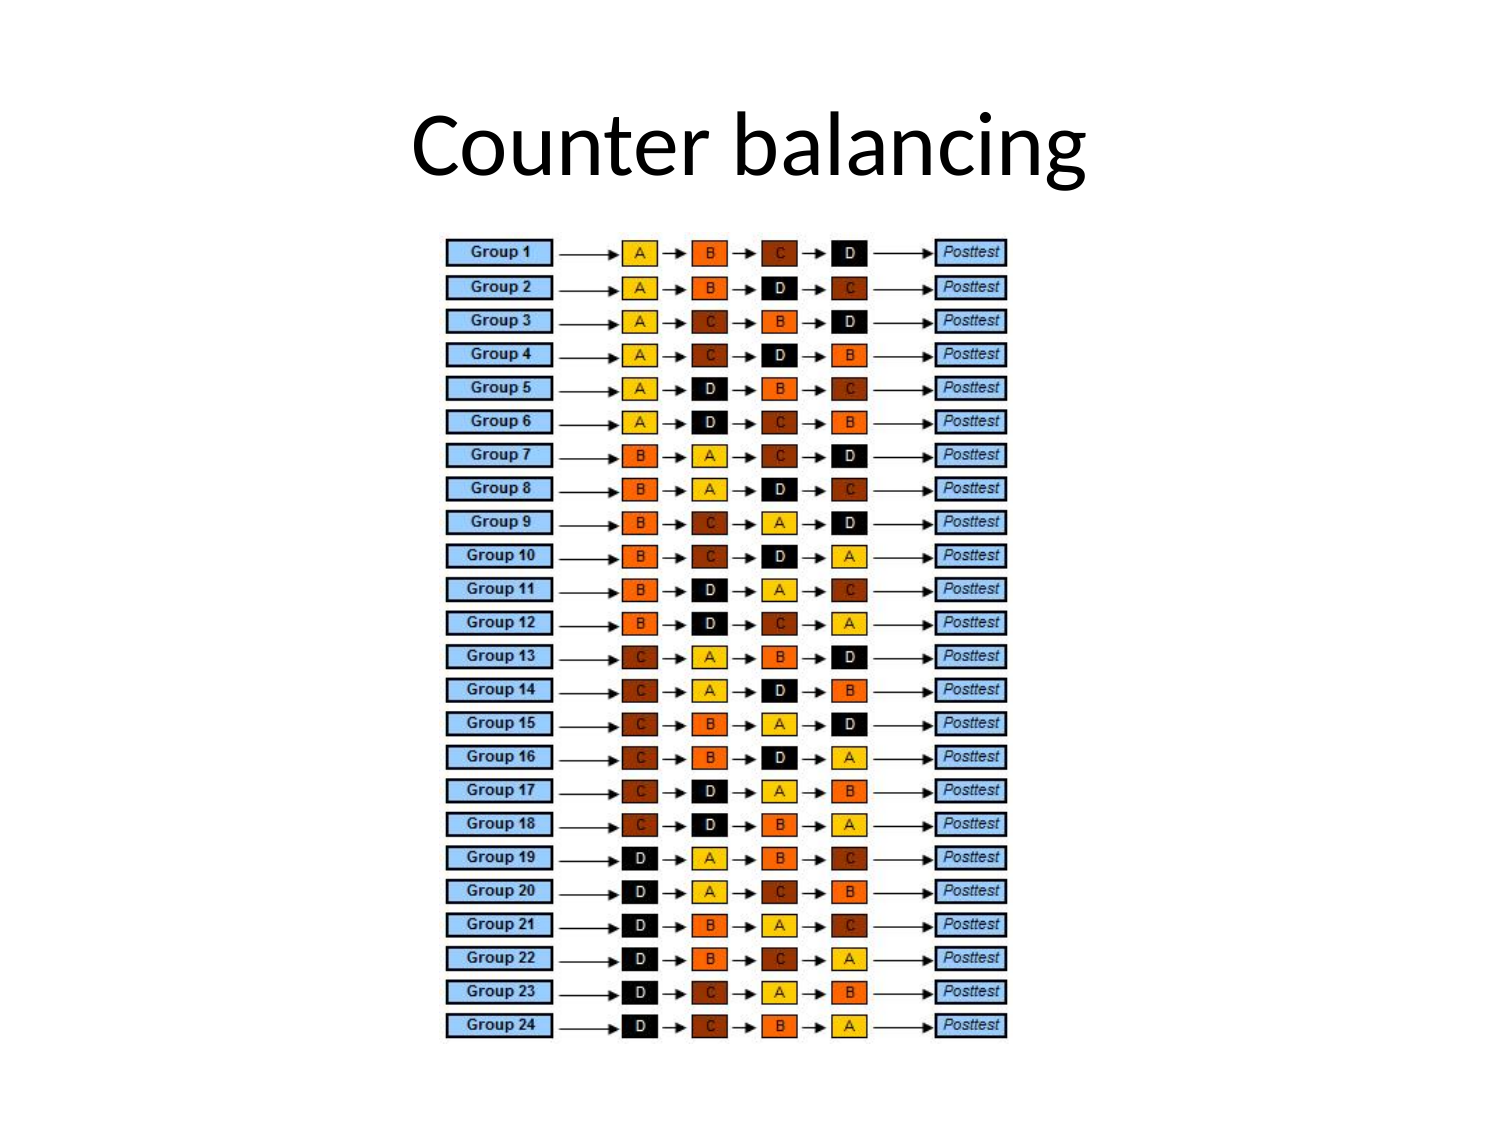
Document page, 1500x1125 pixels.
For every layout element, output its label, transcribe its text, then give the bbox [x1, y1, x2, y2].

picture [438, 232, 1014, 1044]
title Counter balancing [75, 45, 1425, 233]
